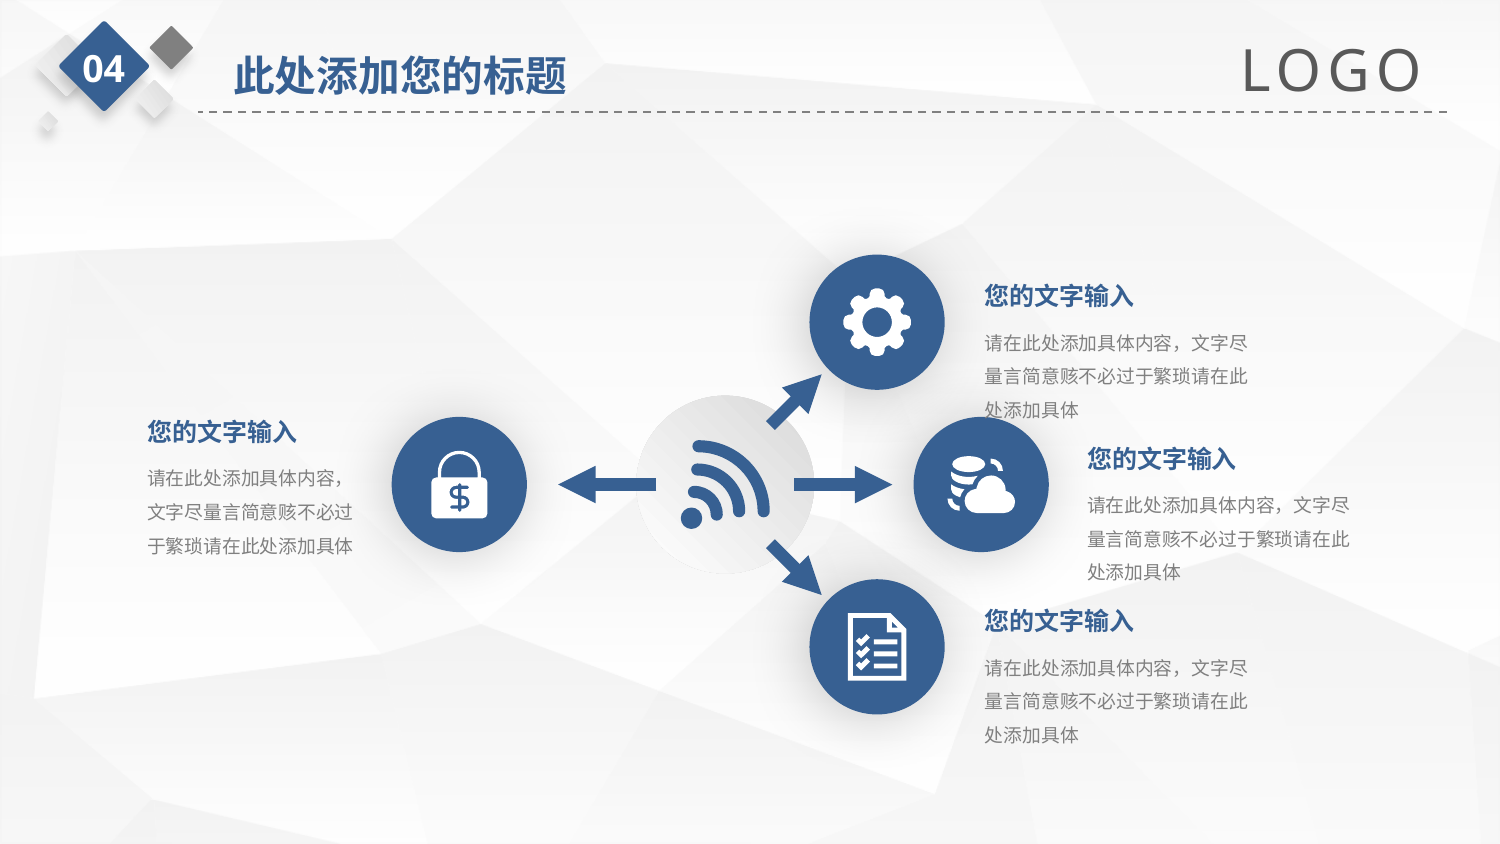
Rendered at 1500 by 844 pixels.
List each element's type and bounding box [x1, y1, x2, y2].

picture [0, 0, 1500, 844]
text_box [970, 597, 1268, 752]
text_box [1072, 435, 1370, 589]
text_box [391, 254, 1050, 715]
text_box [41, 25, 1448, 129]
text_box [132, 408, 374, 562]
text_box [970, 273, 1268, 427]
